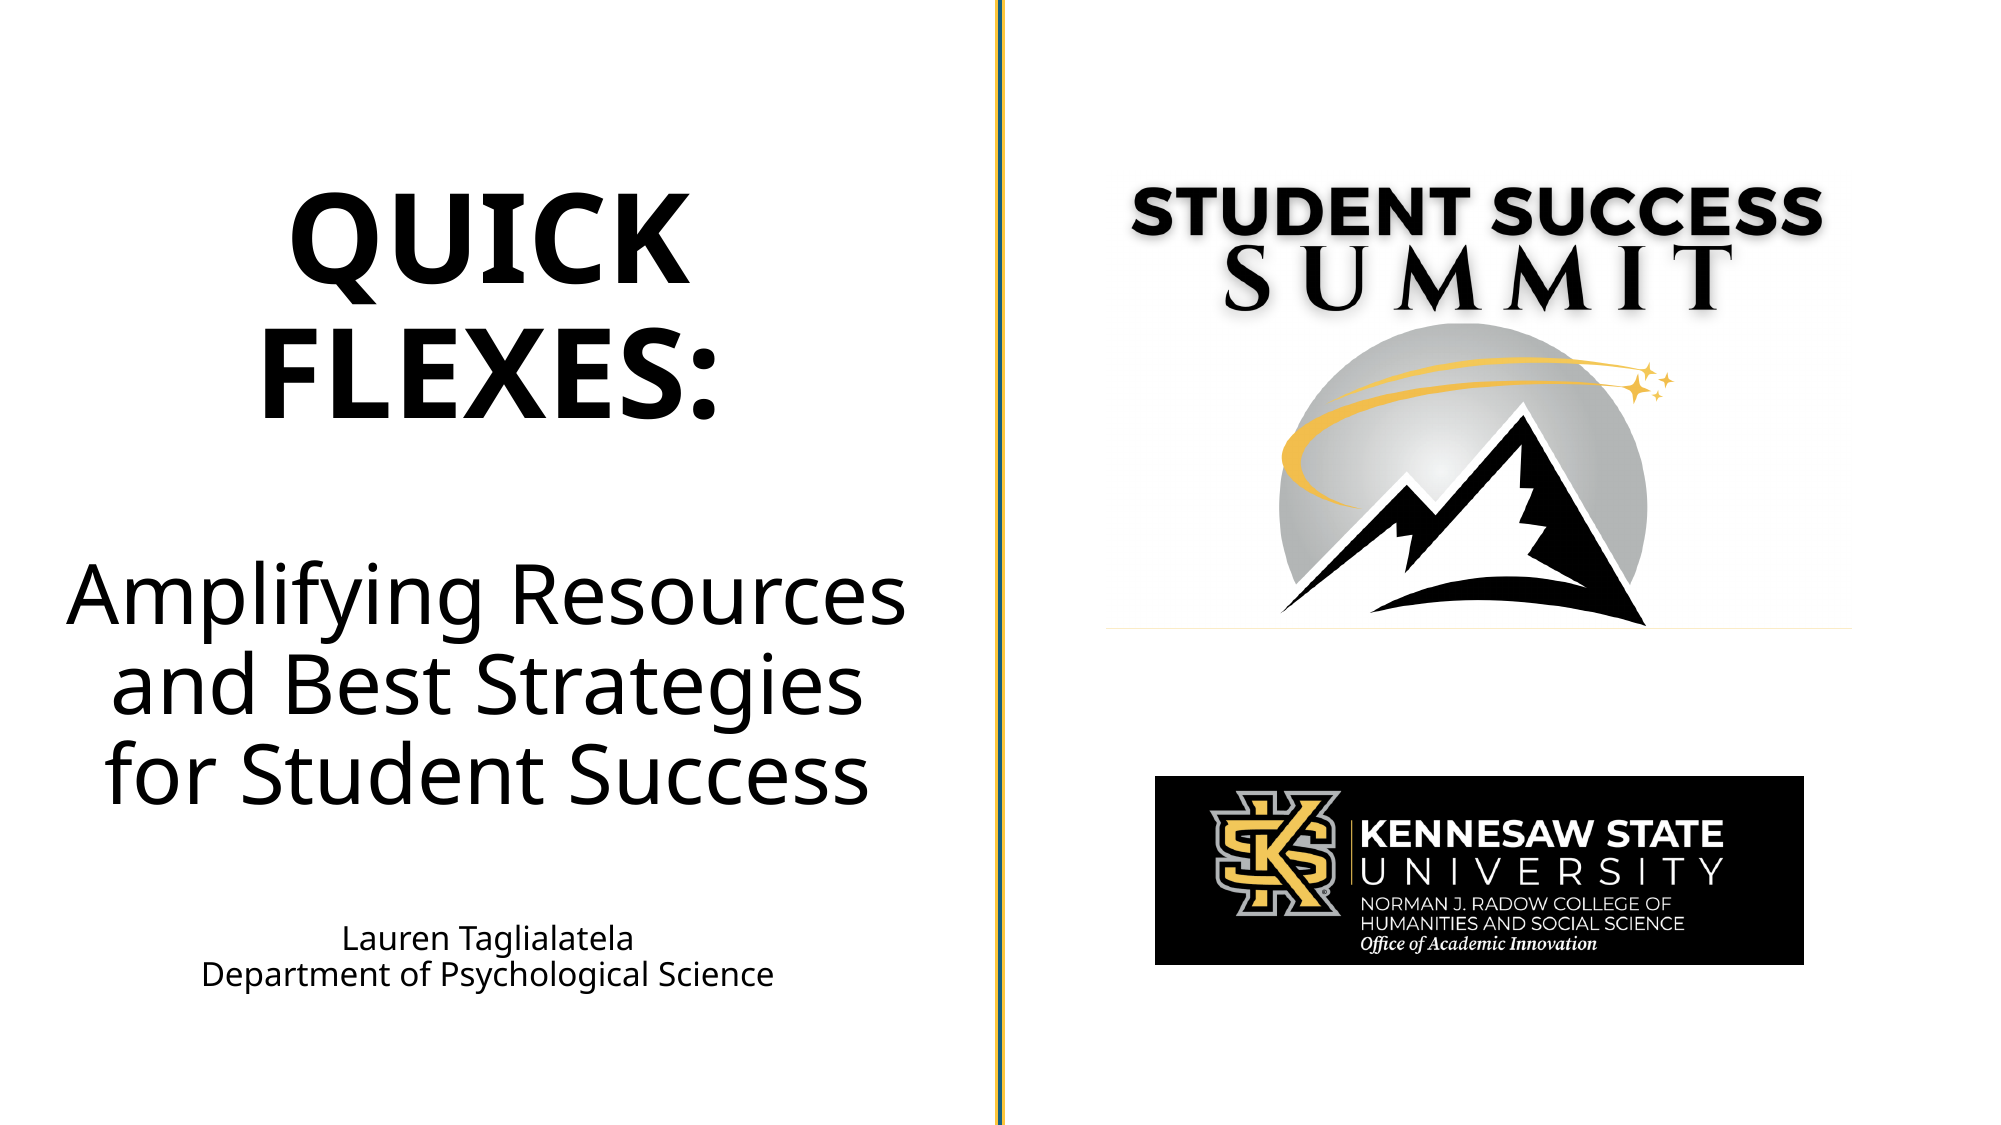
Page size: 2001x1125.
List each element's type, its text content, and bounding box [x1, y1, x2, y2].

title QUICK FLEXES: Amplifying Resources and Best Strategies for Student Success Lauren Taglialatela Department of Psychological Science [35, 105, 941, 1064]
picture [1106, 169, 1853, 629]
picture [1154, 775, 1804, 965]
